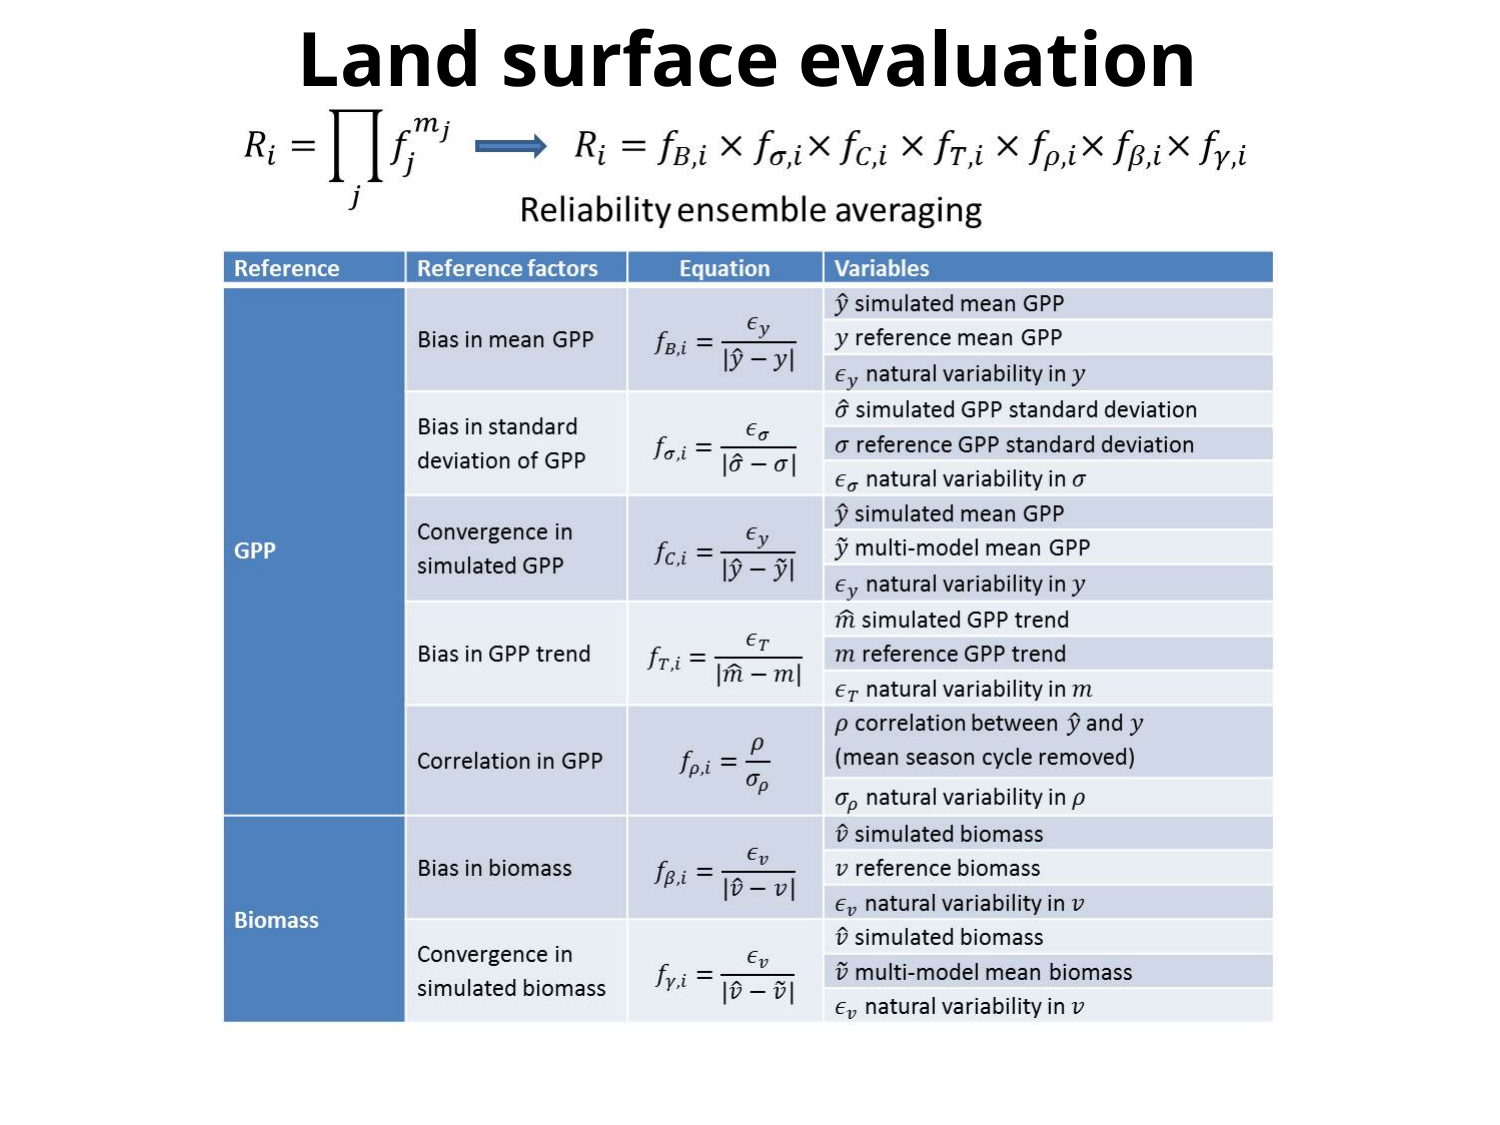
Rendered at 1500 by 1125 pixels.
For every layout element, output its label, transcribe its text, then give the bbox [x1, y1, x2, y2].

title Land surface evaluation [0, 0, 1499, 150]
picture [222, 88, 1278, 1037]
